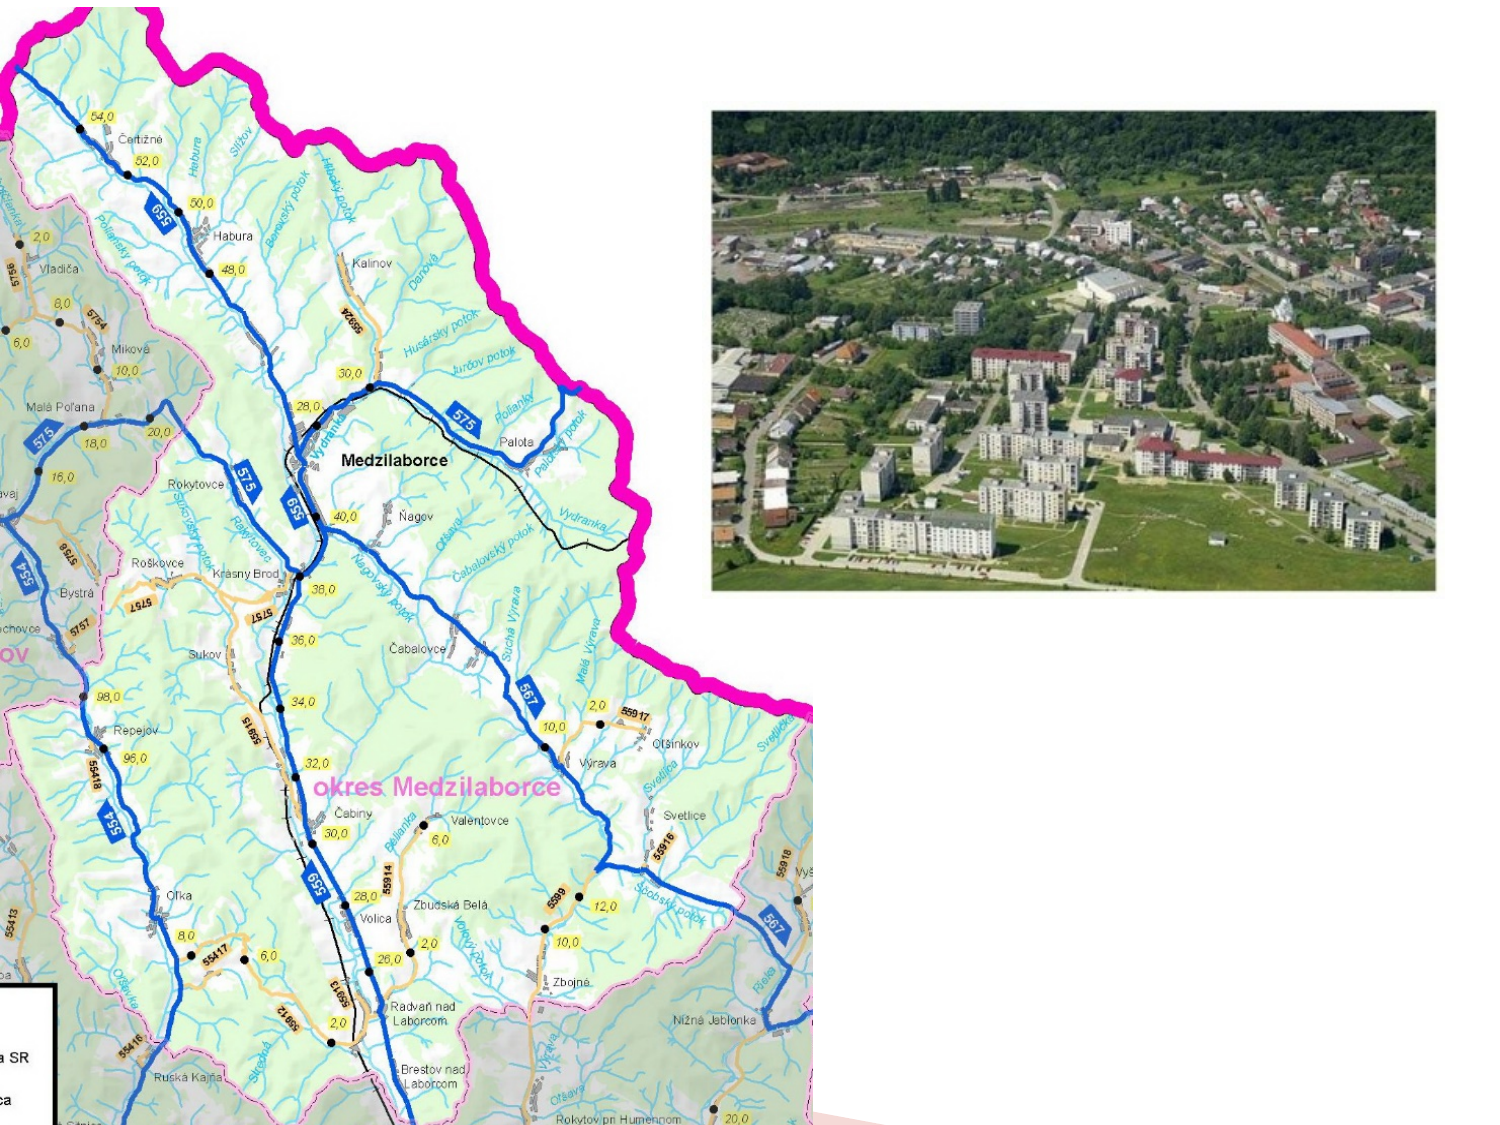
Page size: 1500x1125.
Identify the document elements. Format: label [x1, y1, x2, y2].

picture [702, 101, 1446, 599]
list [0, 6, 813, 1125]
